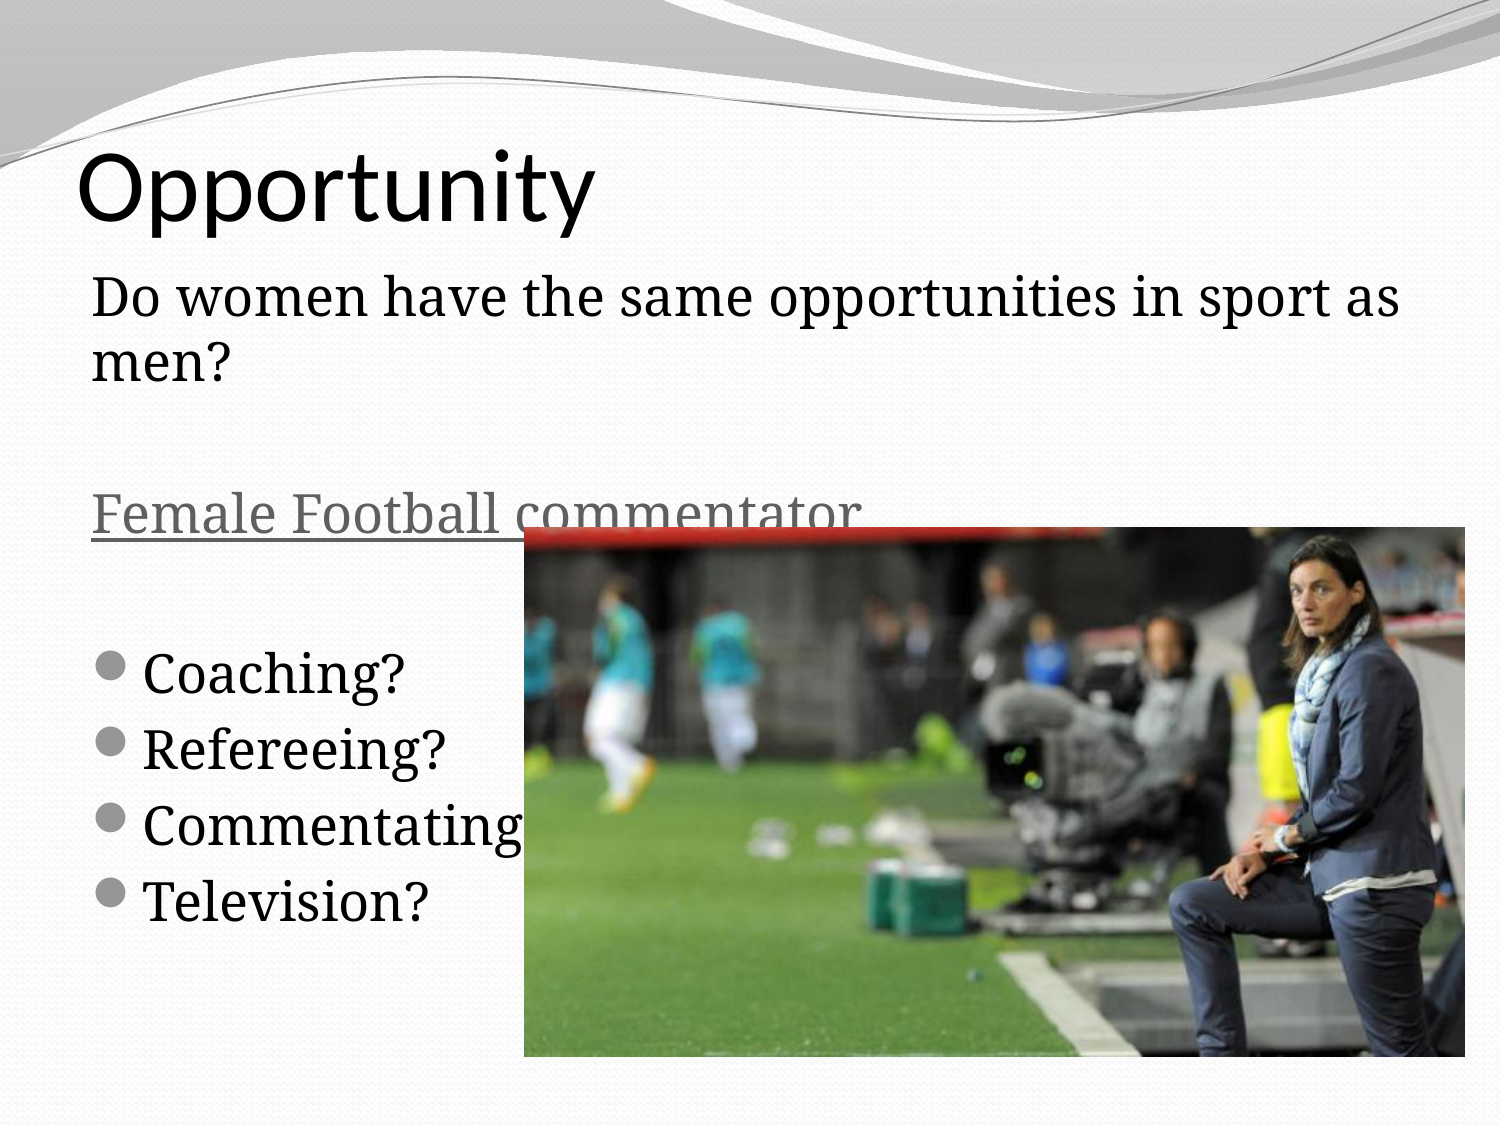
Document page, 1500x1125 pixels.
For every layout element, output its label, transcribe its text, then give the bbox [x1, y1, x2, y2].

list Do women have the same opportunities in sport as men? Female Football commentator Coaching? Refereeing? Commentating? Television? [76, 255, 1427, 1093]
picture [523, 526, 1465, 1058]
title Opportunity [76, 54, 1427, 243]
